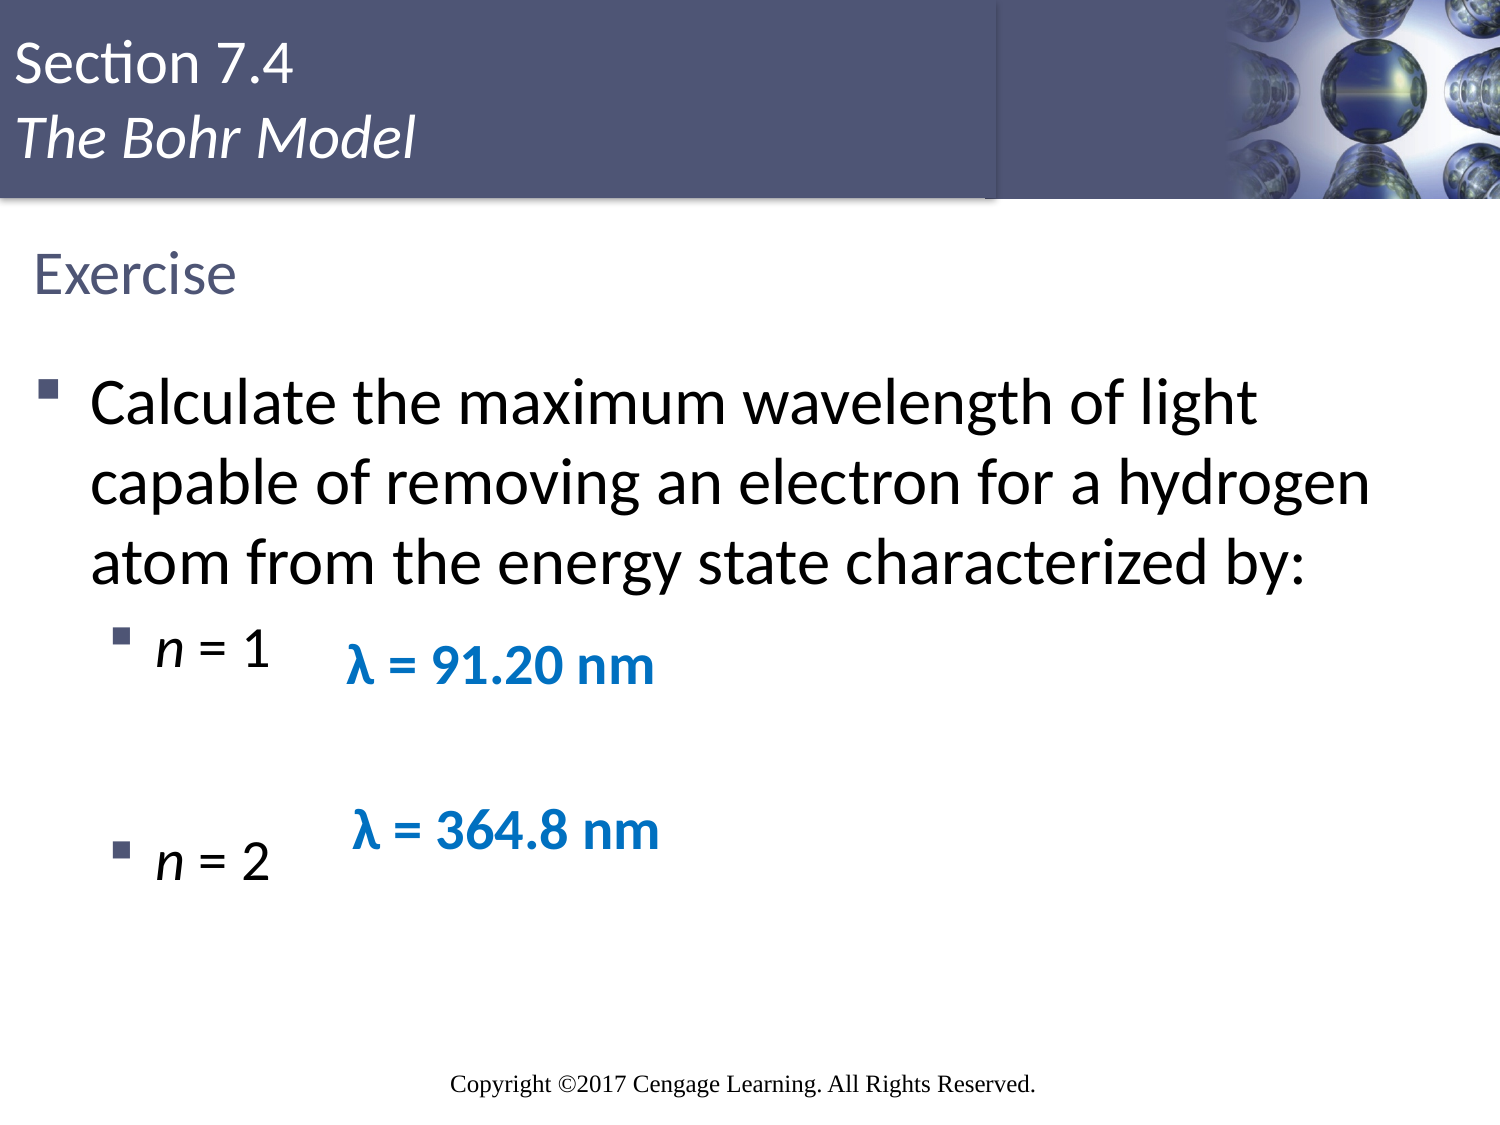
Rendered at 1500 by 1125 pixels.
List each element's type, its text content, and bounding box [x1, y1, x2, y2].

title Exercise [18, 212, 1471, 327]
picture [996, 0, 1500, 199]
text_box λ = 364.8 nm [337, 784, 700, 870]
text_box λ = 91.20 nm [331, 618, 679, 704]
list Calculate the maximum wavelength of light capable of removing an electron for a hydrogen atom from the energy state characterized by: n = 1 n = 2 [18, 350, 1471, 1100]
